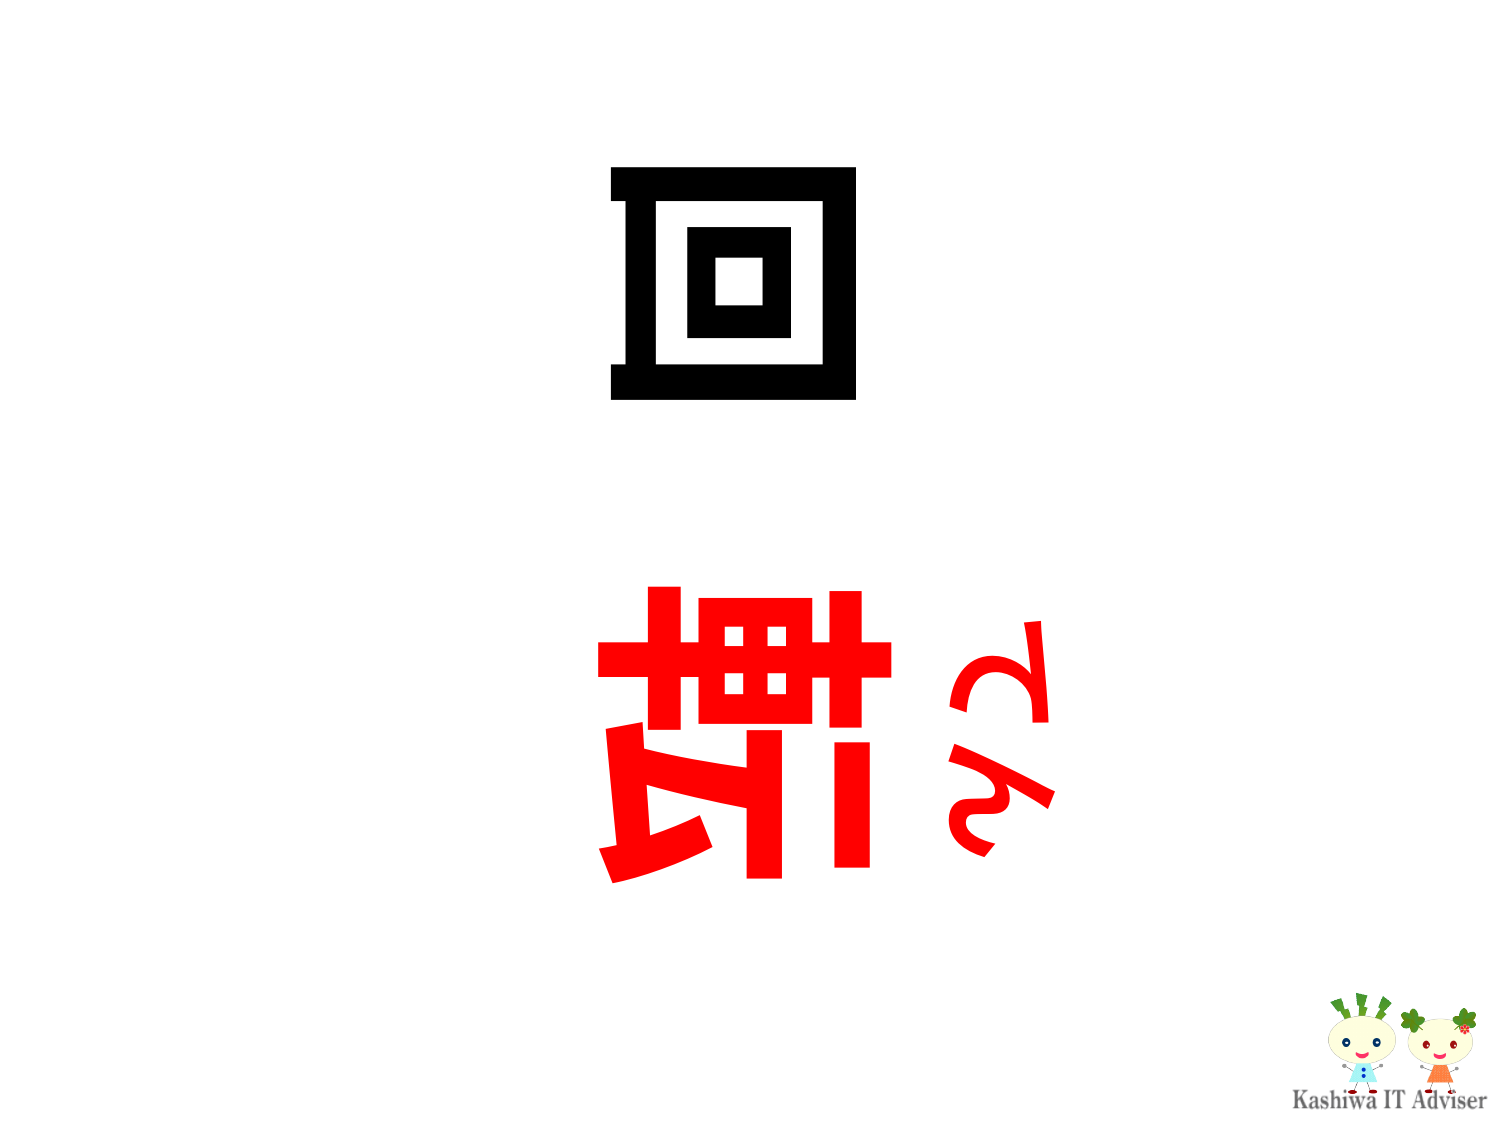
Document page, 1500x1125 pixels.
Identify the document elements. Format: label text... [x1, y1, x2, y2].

text_box てん [905, 598, 1088, 965]
text_box 回 [577, 148, 906, 440]
picture [1292, 992, 1488, 1110]
text_box 転 [537, 562, 947, 870]
